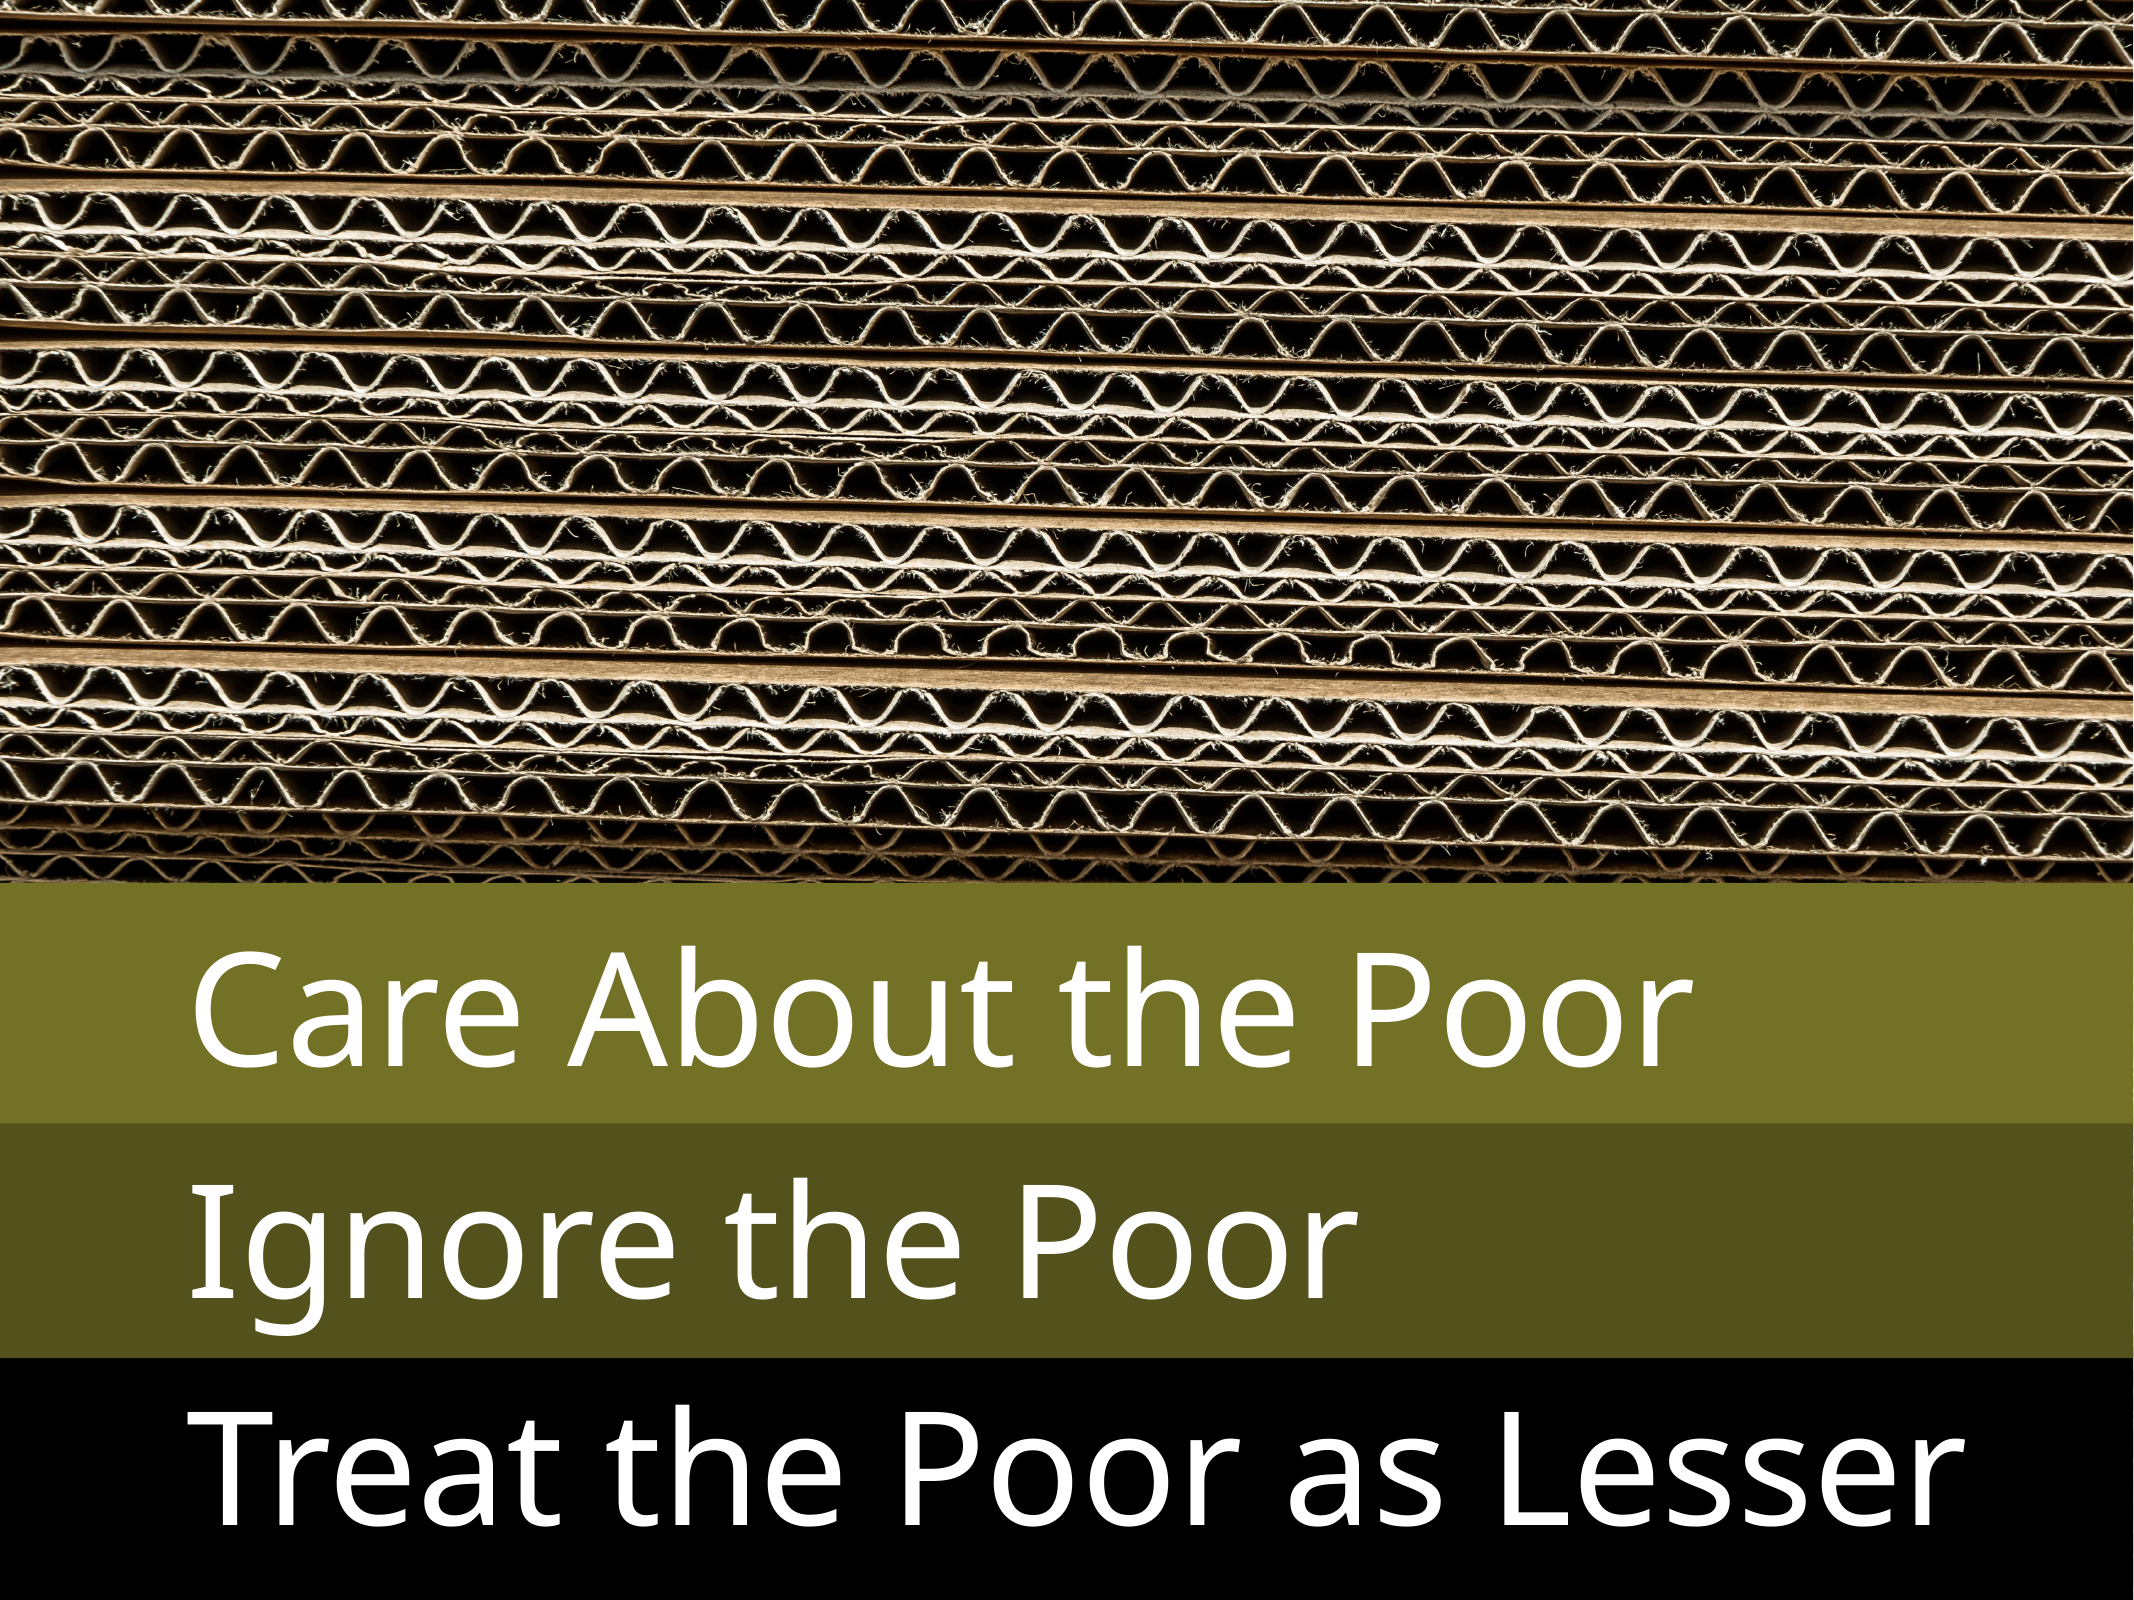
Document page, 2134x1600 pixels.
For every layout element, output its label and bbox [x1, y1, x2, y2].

text_box [0, 882, 2134, 1124]
picture [0, 1124, 2134, 1600]
picture [0, 0, 2134, 882]
